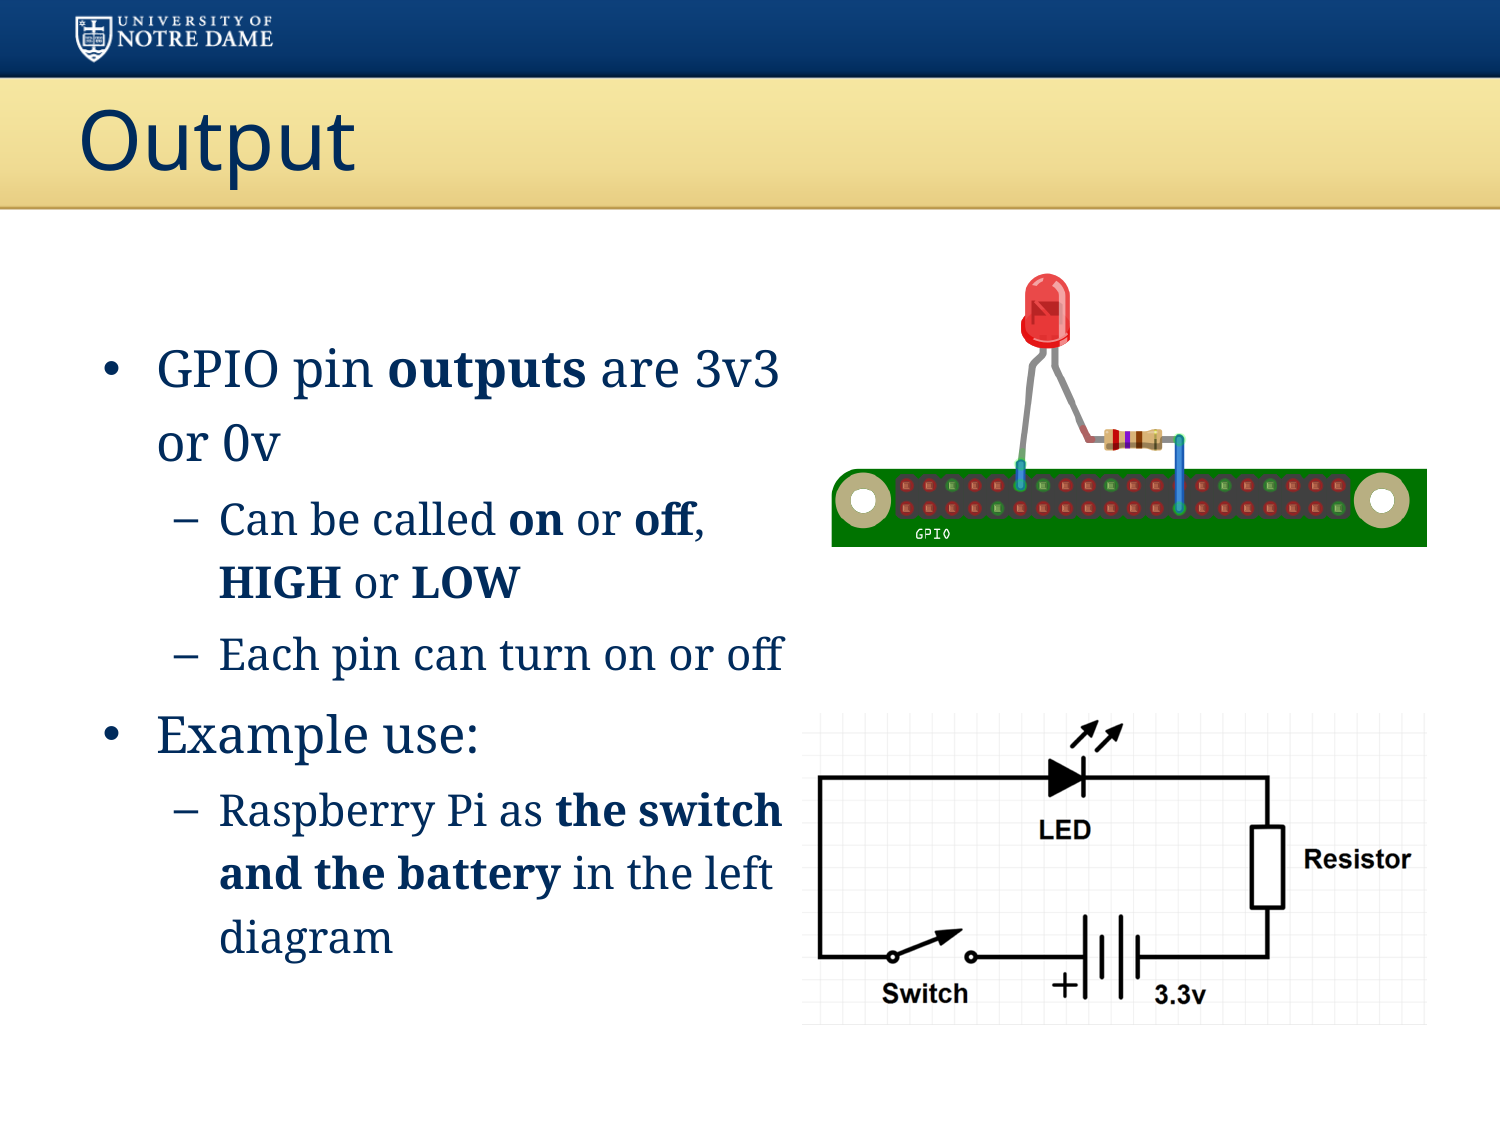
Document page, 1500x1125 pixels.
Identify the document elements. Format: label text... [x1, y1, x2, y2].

list GPIO pin outputs are 3v3 or 0v Can be called on or off, HIGH or LOW Each pin can turn on or off Example use: Raspberry Pi as the switch and the battery in the left diagram [87, 317, 803, 1023]
title Output [62, 62, 1425, 213]
picture [0, 0, 1500, 1125]
